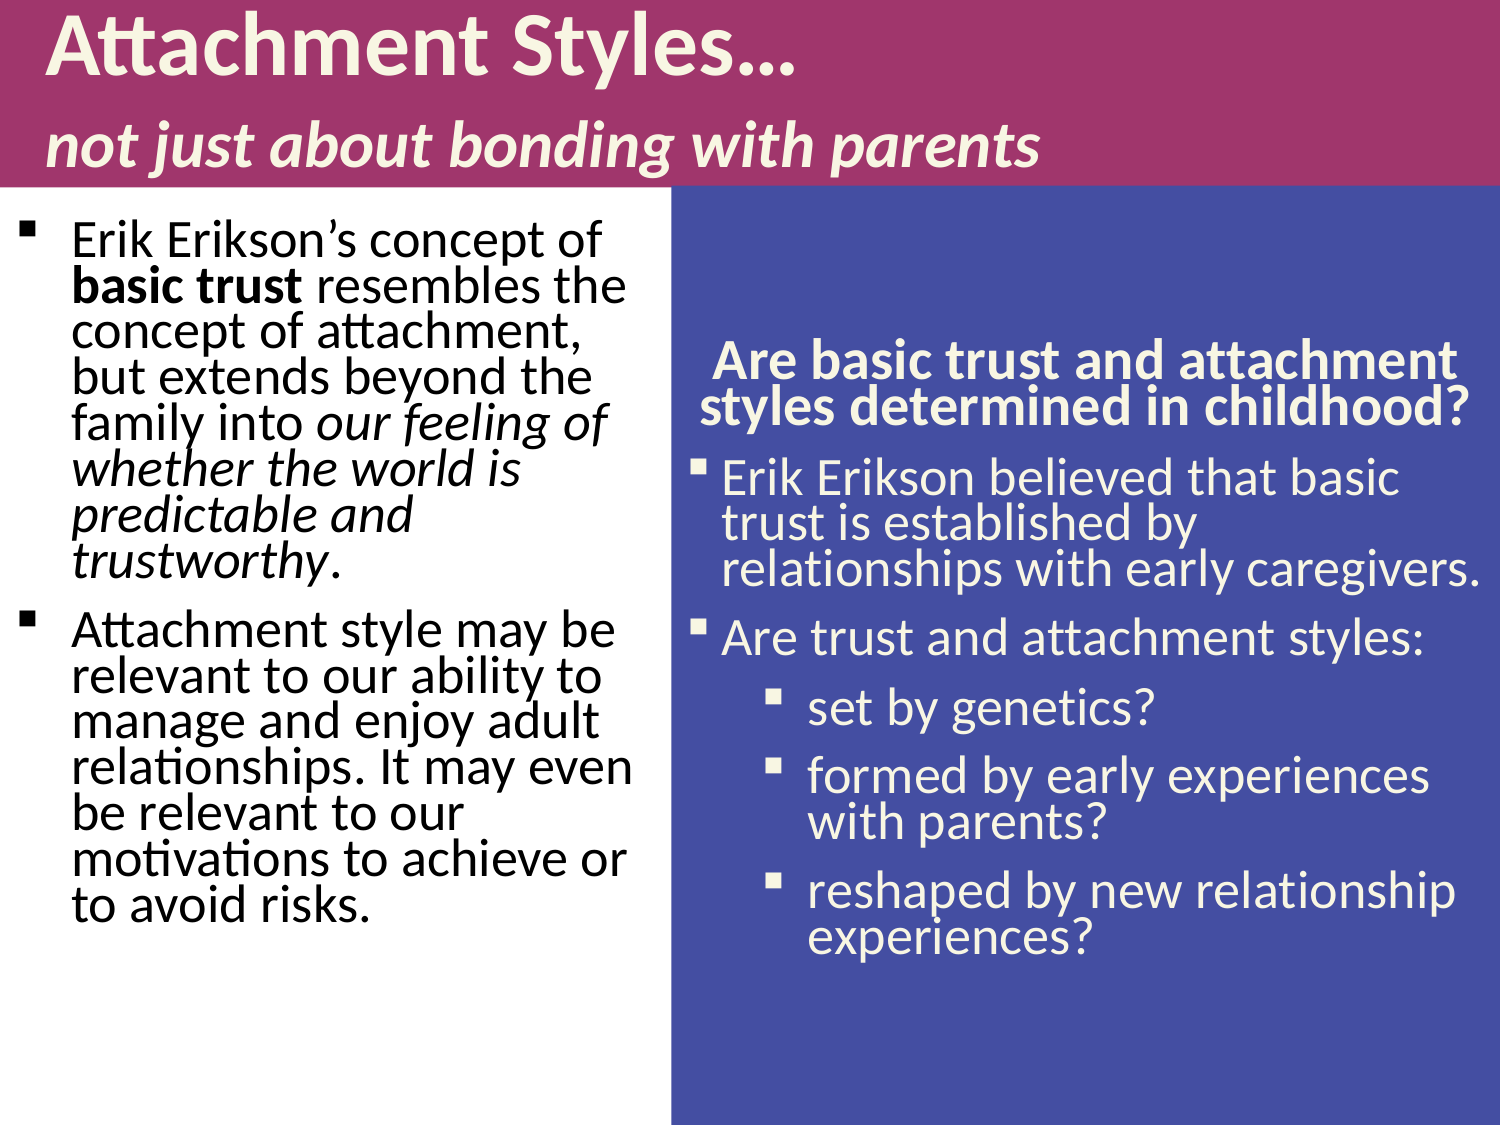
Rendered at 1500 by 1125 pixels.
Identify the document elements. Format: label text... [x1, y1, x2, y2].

title Attachment Styles… not just about bonding with parents [0, 0, 1500, 188]
text_box Are basic trust and attachment styles determined in childhood? Erik Erikson believed that basic trust is established by relationships with early caregivers. Are trust and attachment styles: set by genetics? formed by early experiences with parents? reshaped by new relationship experiences? [671, 185, 1500, 1125]
list Erik Erikson’s concept of basic trust resembles the concept of attachment, but extends beyond the family into our feeling of whether the world is predictable and trustworthy. Attachment style may be relevant to our ability to manage and enjoy adult relationships. It may even be relevant to our motivations to achieve or to avoid risks. [0, 214, 655, 518]
